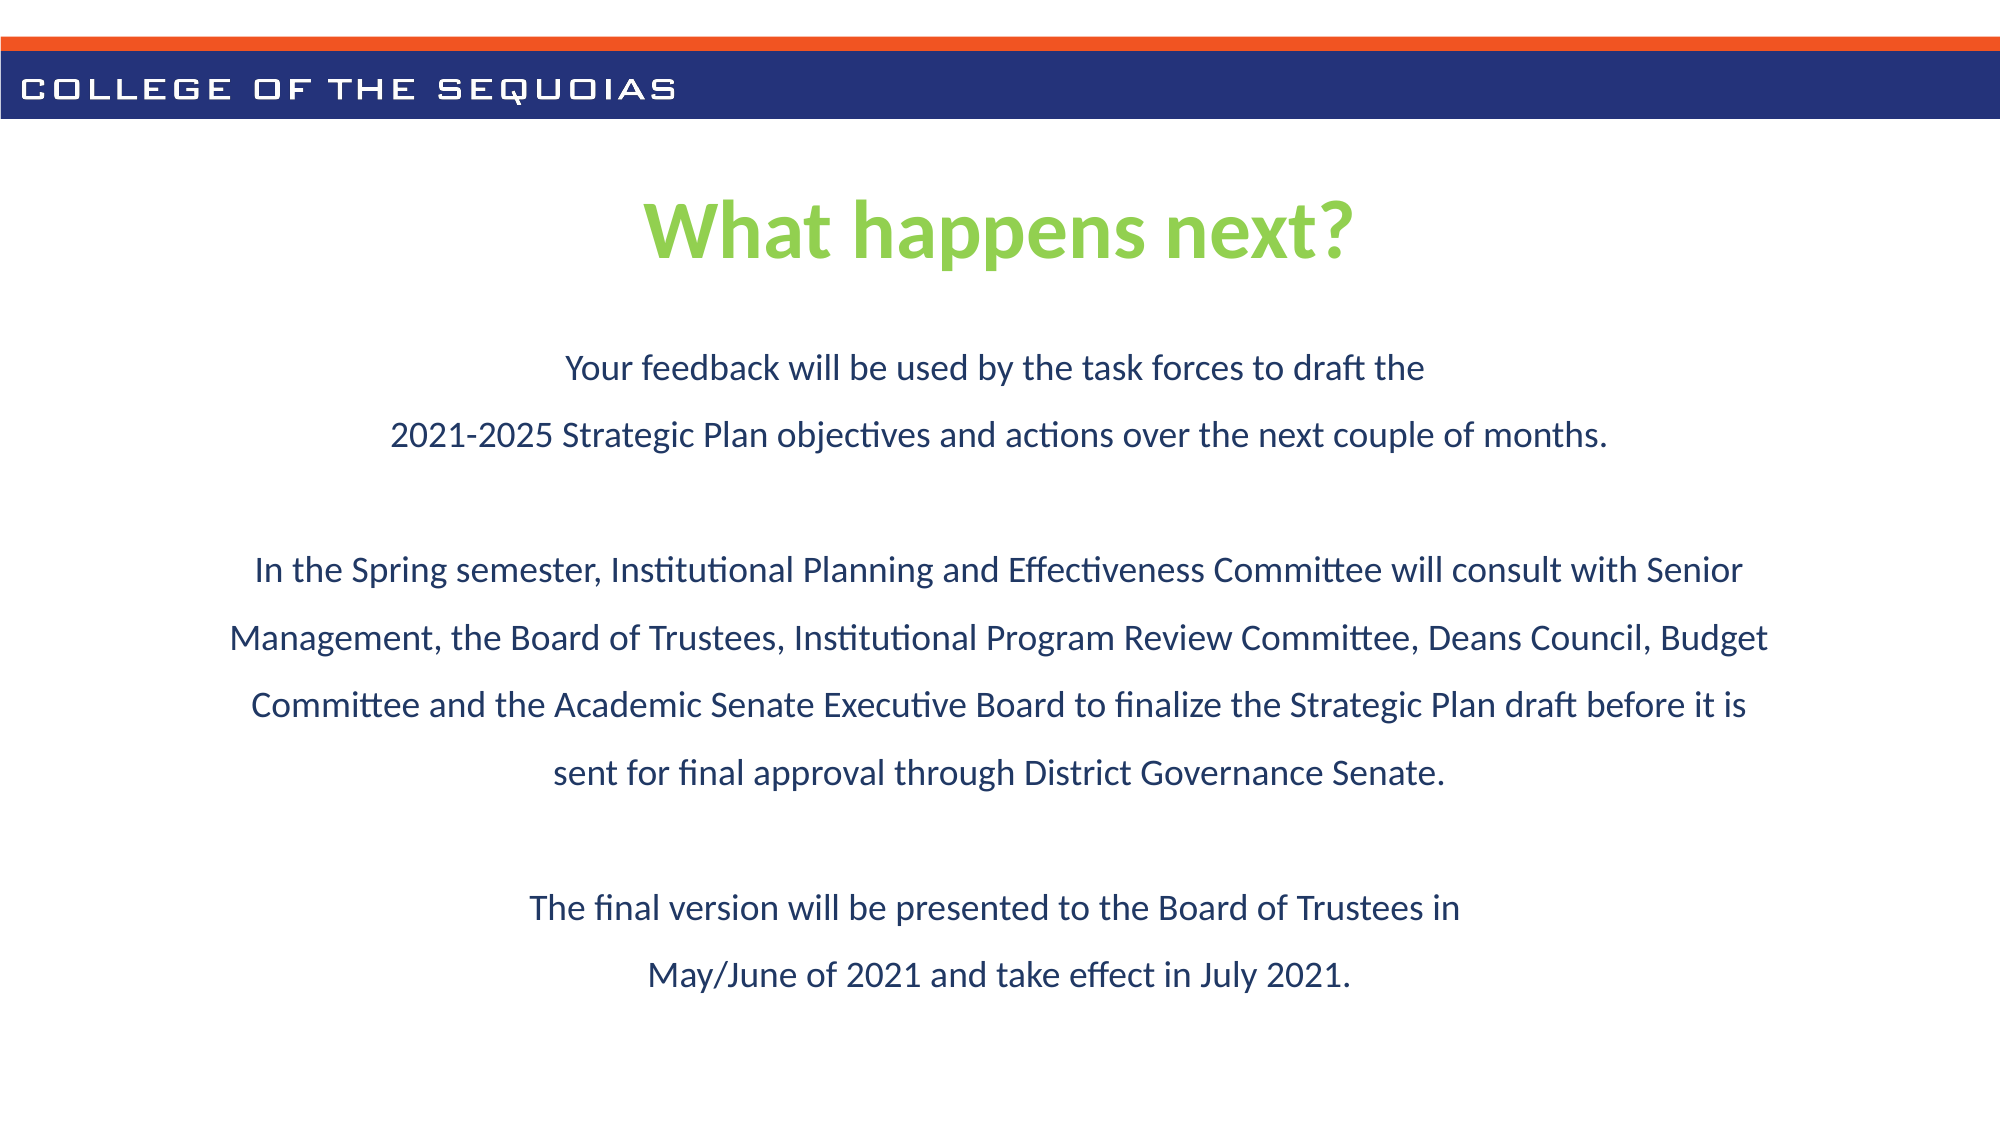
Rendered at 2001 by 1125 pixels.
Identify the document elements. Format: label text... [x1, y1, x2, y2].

picture [0, 0, 2000, 340]
text_box What happens next? Your feedback will be used by the task forces to draft the 2021-2025 Strategic Plan objectives and actions over the next couple of months. In the Spring semester, Institutional Planning and Effectiveness Committee will consult with Senior Management, the Board of Trustees, Institutional Program Review Committee, Deans Council, Budget Committee and the Academic Senate Executive Board to finalize the Strategic Plan draft before it is sent for final approval through District Governance Senate. The final version will be presented to the Board of Trustees in May/June of 2021 and take effect in July 2021. [209, 168, 1791, 1003]
